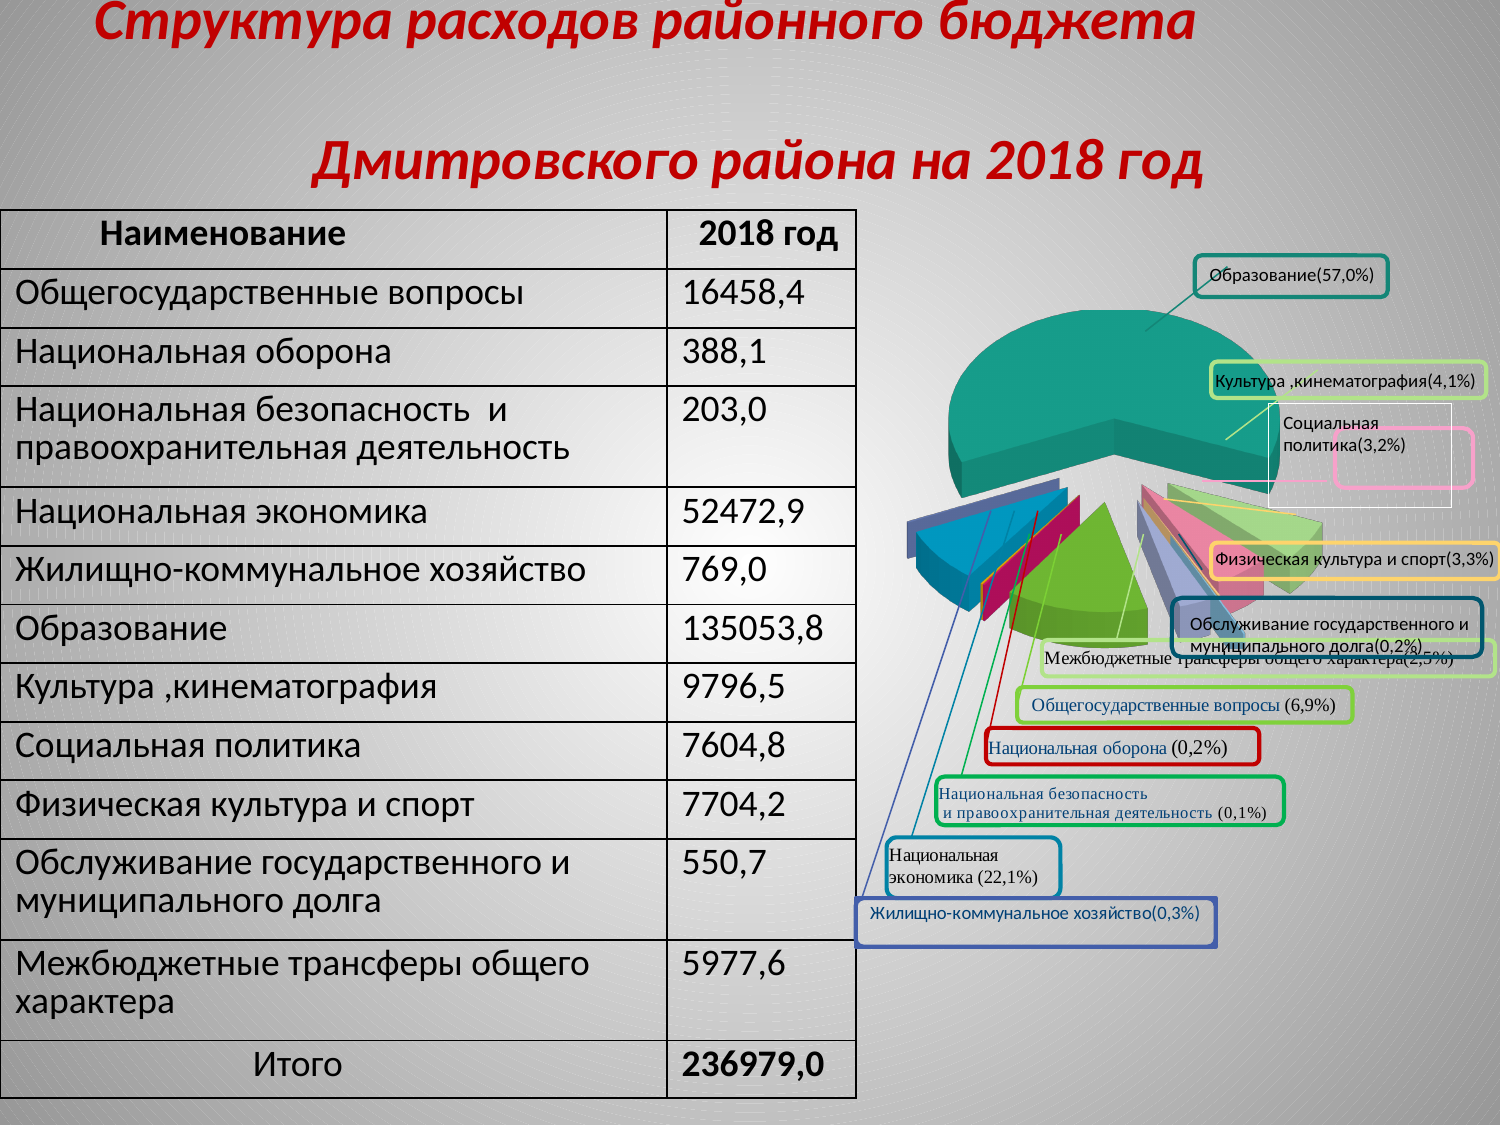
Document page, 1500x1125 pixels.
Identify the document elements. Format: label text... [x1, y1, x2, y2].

table_cell 135053,8 [668, 605, 848, 662]
table_cell 16458,4 [668, 270, 848, 327]
table_header Наименование [1, 211, 666, 268]
table_cell 7704,2 [668, 781, 848, 838]
table_cell 5977,6 [668, 941, 855, 1040]
table_cell Физическая культура и спорт [1, 781, 666, 838]
table_cell 769,0 [668, 547, 848, 604]
chart [853, 119, 1498, 960]
table_cell 236979,0 [668, 1041, 855, 1097]
table_cell 52472,9 [668, 488, 848, 545]
table_cell Образование [1, 605, 666, 662]
table_cell 550,7 [668, 840, 848, 939]
table_header 2018 год [668, 211, 848, 268]
table_cell Национальная оборона [1, 329, 666, 385]
table_cell 203,0 [668, 387, 848, 486]
table_cell Национальная безопасность и правоохранительная деятельность [1, 387, 666, 486]
table_cell Обслуживание государственного и муниципального долга [1, 840, 666, 939]
table_cell Жилищно-коммунальное хозяйство [1, 547, 666, 604]
table_cell Культура ,кинематография [1, 664, 666, 721]
table_cell Социальная политика [1, 723, 666, 779]
title Структура расходов районного бюджета Дмитровского района на 2018 год [76, 0, 1427, 173]
table_cell Общегосударственные вопросы [1, 270, 666, 327]
table_cell Национальная экономика [1, 488, 666, 545]
table_cell Межбюджетные трансферы общего характера [1, 941, 666, 1040]
table_cell Итого [1, 1041, 666, 1097]
table_cell 388,1 [668, 329, 848, 385]
table_cell 9796,5 [668, 664, 848, 721]
table_cell 7604,8 [668, 723, 848, 779]
